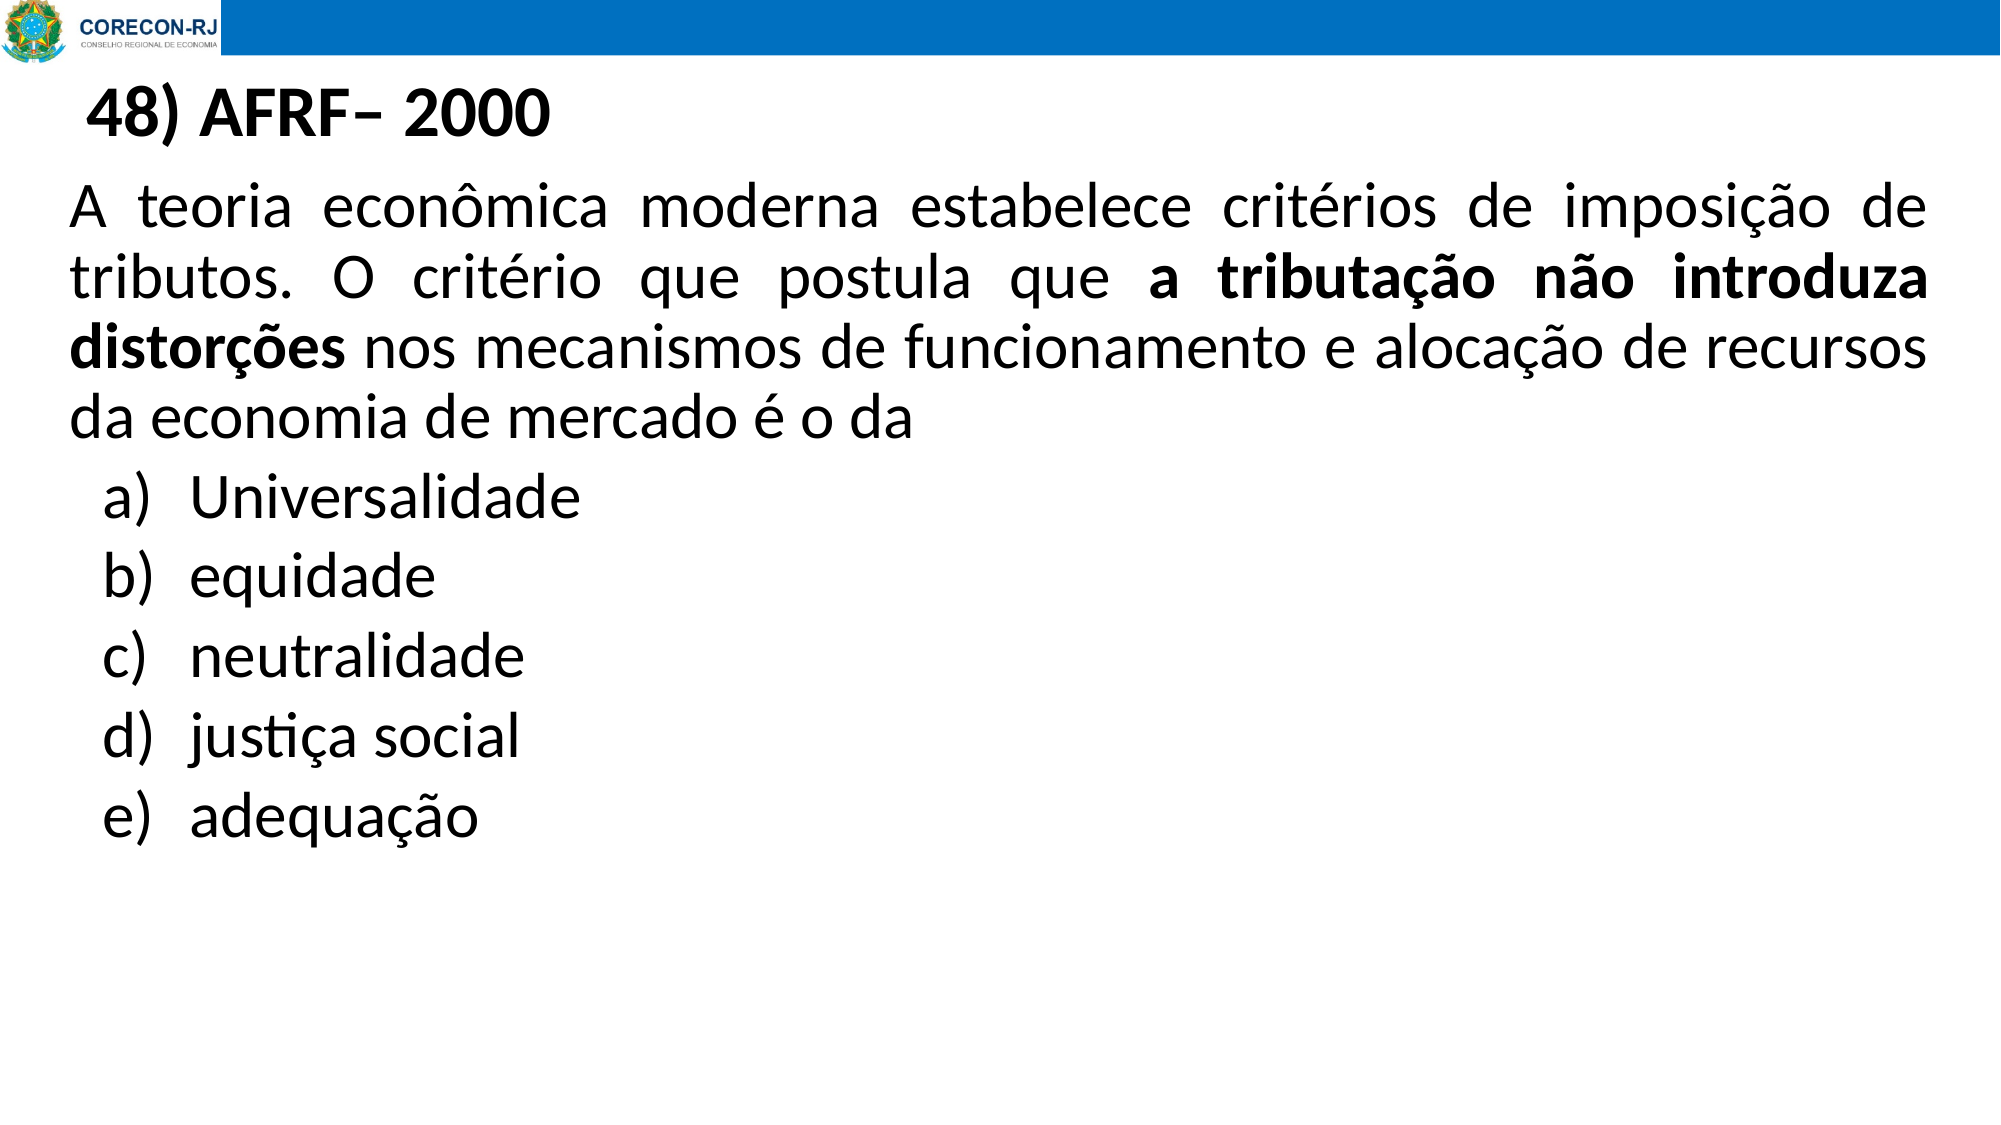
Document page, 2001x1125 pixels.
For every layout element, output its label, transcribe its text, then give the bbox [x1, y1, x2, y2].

picture [0, 0, 221, 65]
list 48) AFRF– 2000 A teoria econômica moderna estabelece critérios de imposição de tributos. O critério que postula que a tributação não introduza distorções nos mecanismos de funcionamento e alocação de recursos da economia de mercado é o da Universalidade equidade neutralidade justiça social adequação [55, 66, 1945, 863]
